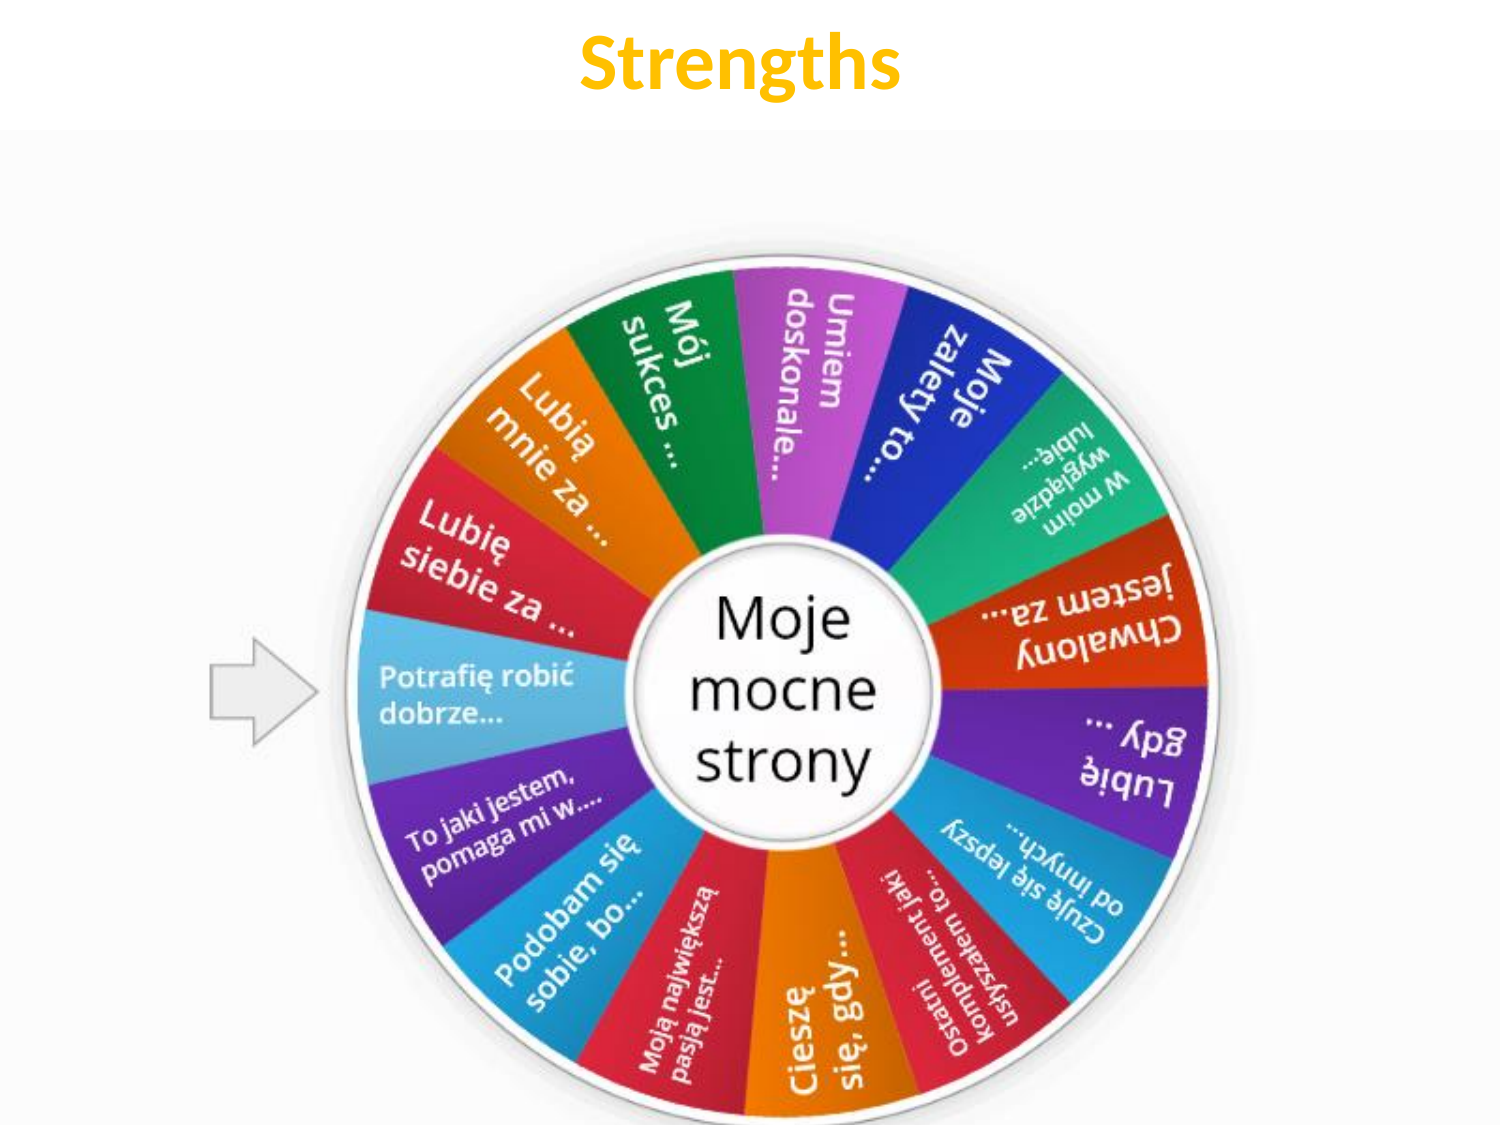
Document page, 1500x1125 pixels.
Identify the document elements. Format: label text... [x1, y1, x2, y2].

title Strengths [75, 0, 1425, 114]
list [0, 129, 1500, 1125]
